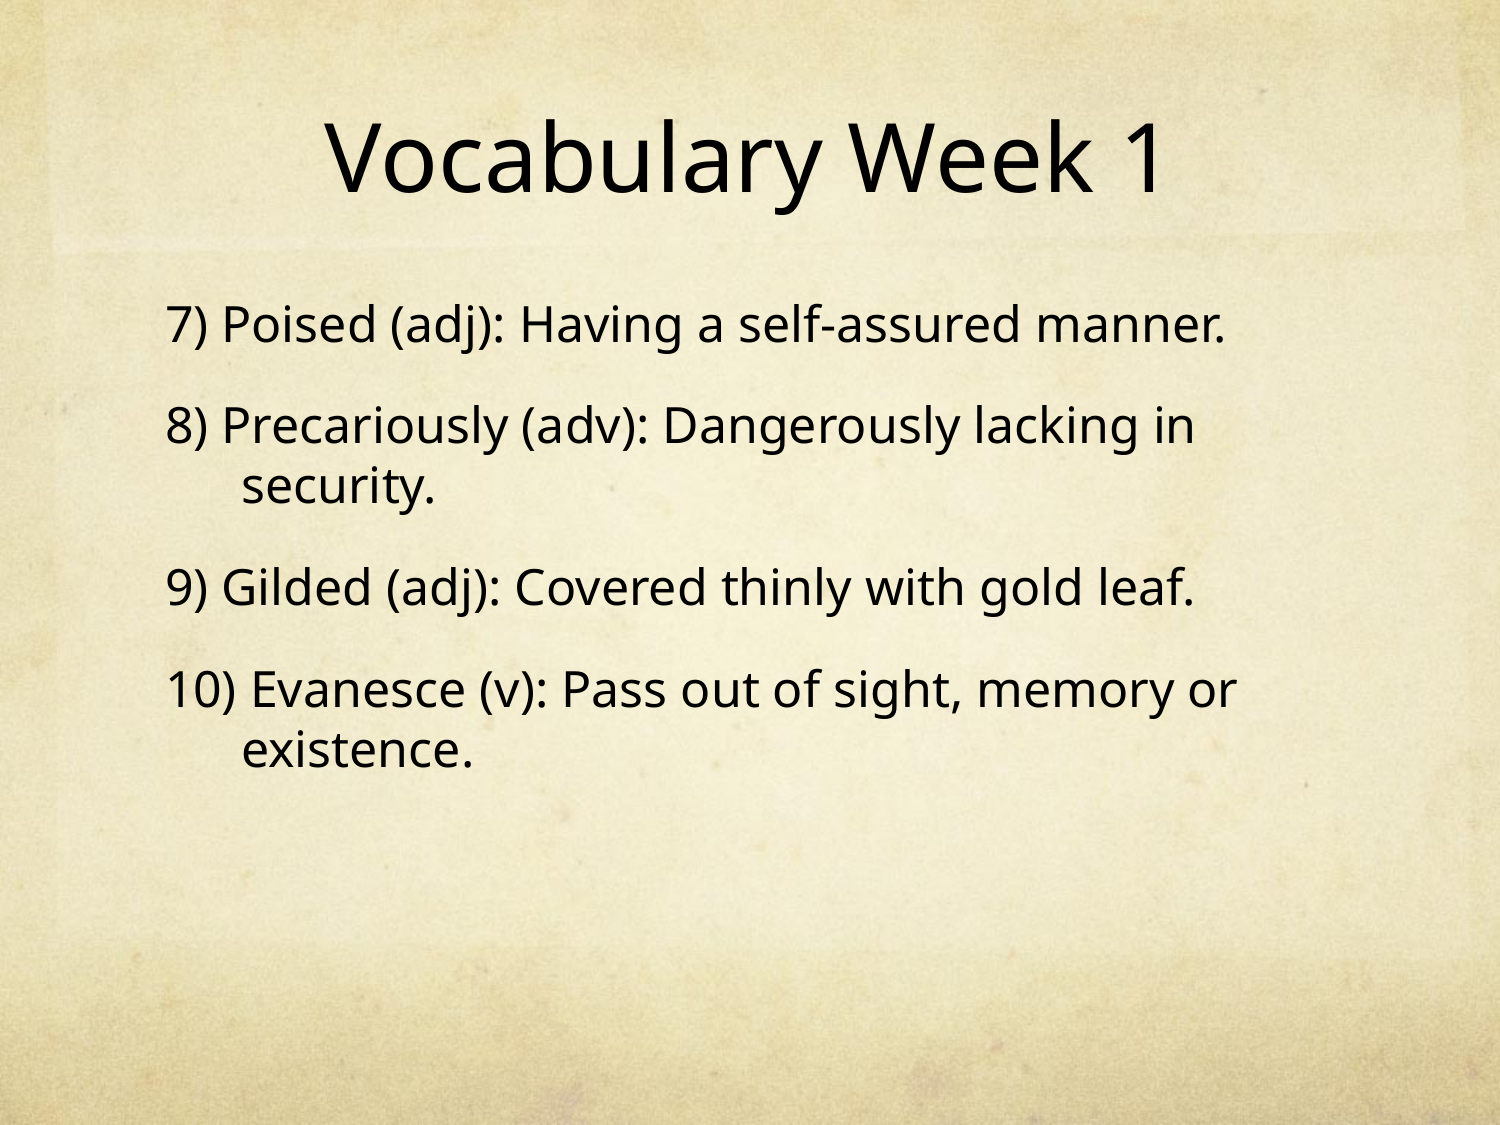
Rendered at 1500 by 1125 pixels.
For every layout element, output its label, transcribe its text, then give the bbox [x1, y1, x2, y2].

list 7) Poised (adj): Having a self-assured manner. 8) Precariously (adv): Dangerously lacking in security. 9) Gilded (adj): Covered thinly with gold leaf. 10) Evanesce (v): Pass out of sight, memory or existence. [150, 284, 1350, 950]
title Vocabulary Week 1 [150, 82, 1350, 225]
picture [0, 0, 1500, 1125]
